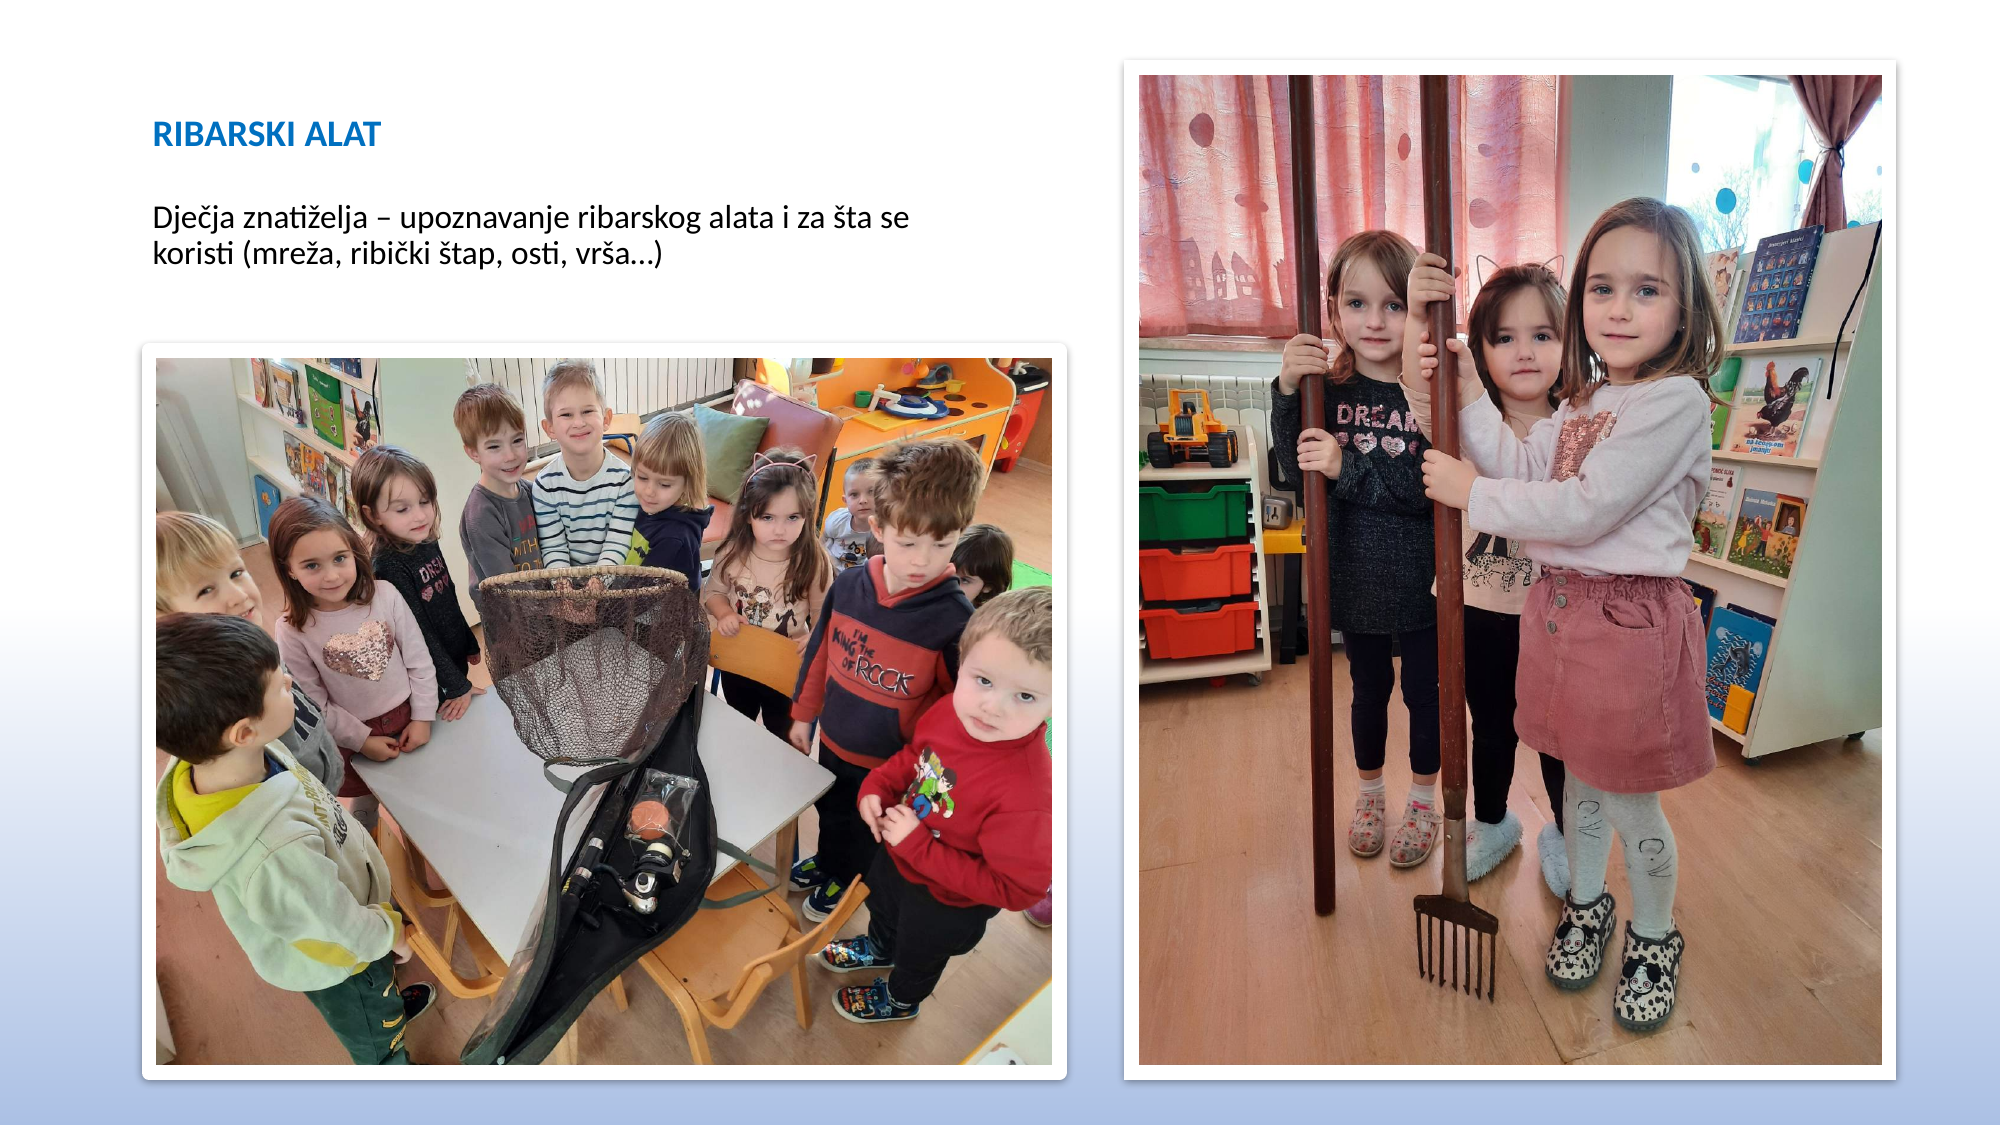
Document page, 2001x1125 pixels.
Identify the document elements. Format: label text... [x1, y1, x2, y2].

title RIBARSKI ALAT [137, 74, 784, 163]
picture [1138, 74, 1882, 1066]
list Dječja znatiželja – upoznavanje ribarskog alata i za šta se koristi (mreža, ribički štap, osti, vrša…) [137, 191, 949, 349]
picture [155, 357, 1052, 1066]
